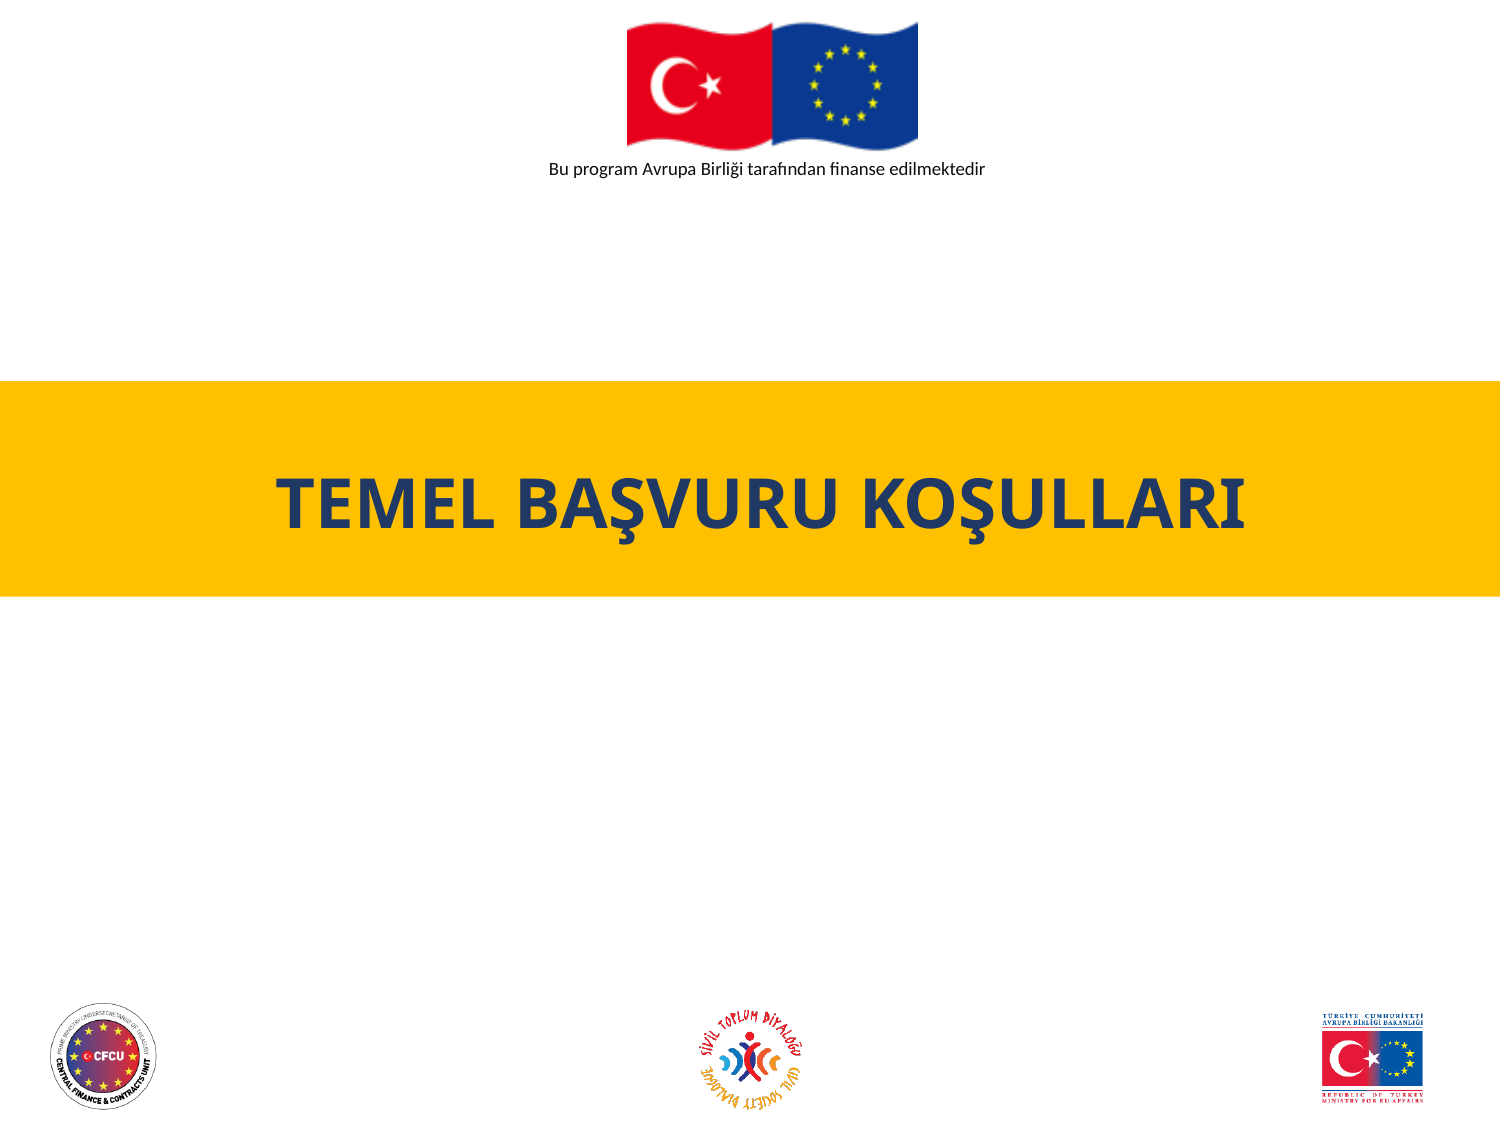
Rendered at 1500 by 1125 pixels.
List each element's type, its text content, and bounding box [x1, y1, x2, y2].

picture [627, 17, 918, 153]
list TEMEL BAŞVURU KOŞULLARI [136, 361, 1386, 550]
picture [695, 1005, 805, 1114]
picture [20, 999, 186, 1113]
picture [1319, 1010, 1425, 1105]
text_box [0, 381, 1500, 597]
